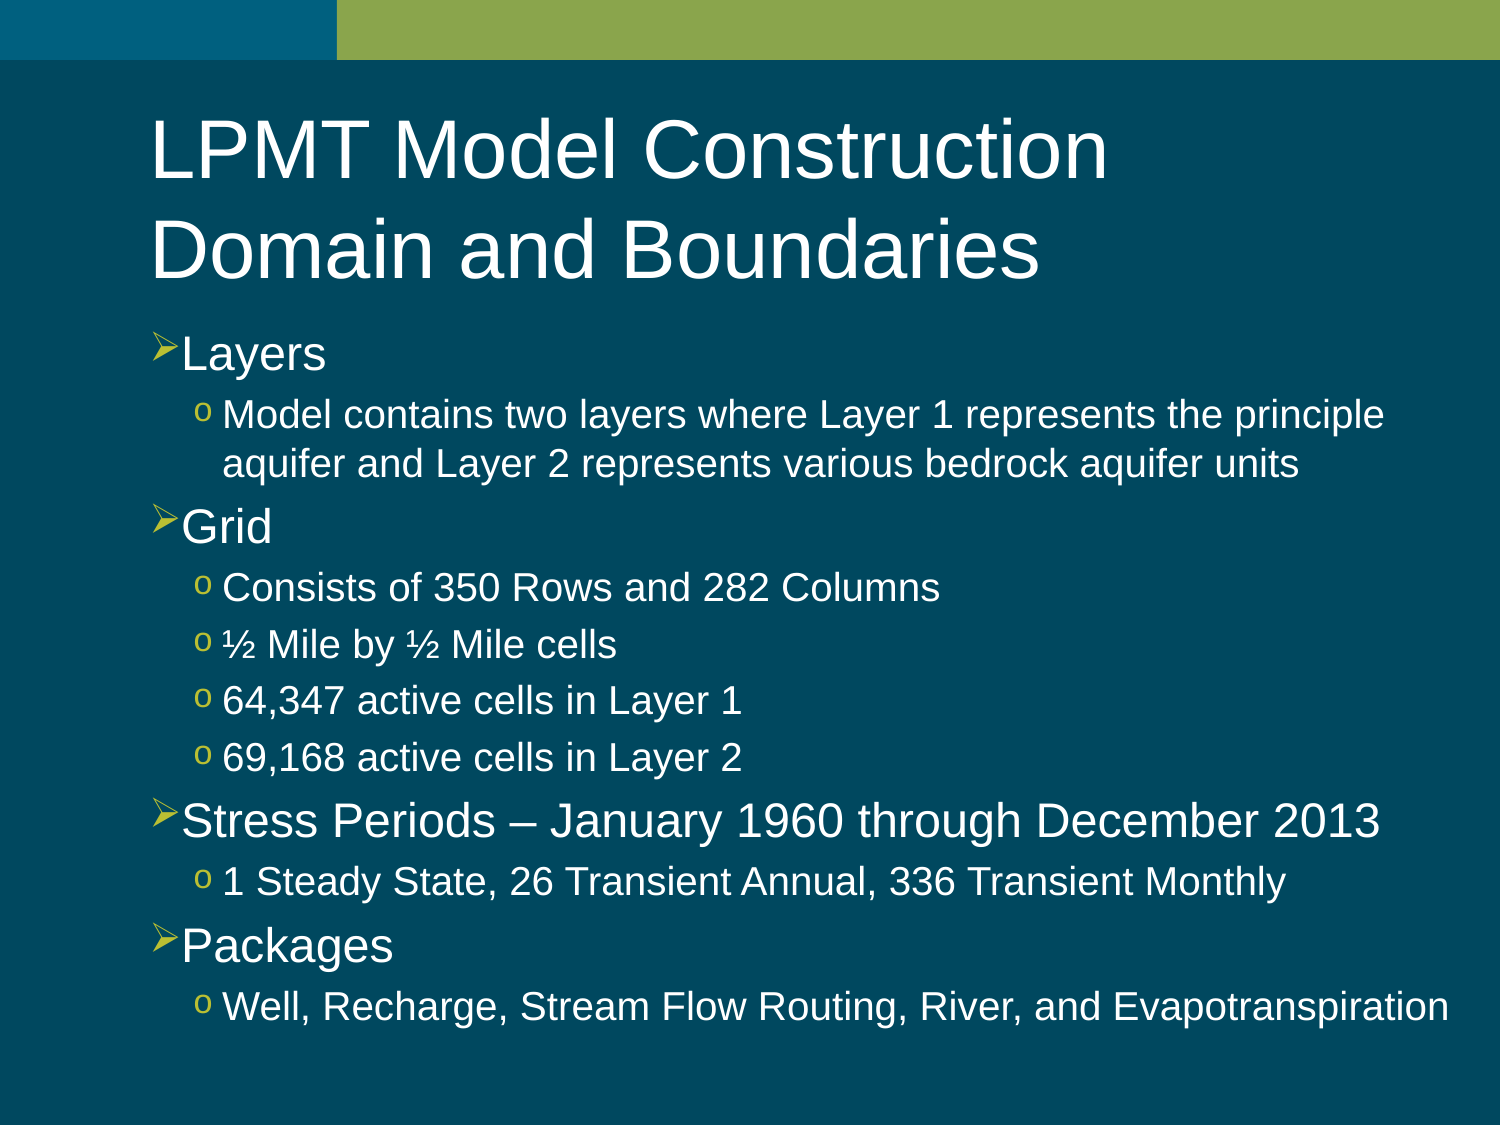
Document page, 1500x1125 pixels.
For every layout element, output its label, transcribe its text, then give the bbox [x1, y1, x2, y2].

text_box Layers Model contains two layers where Layer 1 represents the principle aquifer and Layer 2 represents various bedrock aquifer units Grid Consists of 350 Rows and 282 Columns ½ Mile by ½ Mile cells 64,347 active cells in Layer 1 69,168 active cells in Layer 2 Stress Periods – January 1960 through December 2013 1 Steady State, 26 Transient Annual, 336 Transient Monthly Packages Well, Recharge, Stream Flow Routing, River, and Evapotranspiration [134, 314, 1473, 1069]
text_box LPMT Model Construction Domain and Boundaries [134, 87, 1223, 303]
